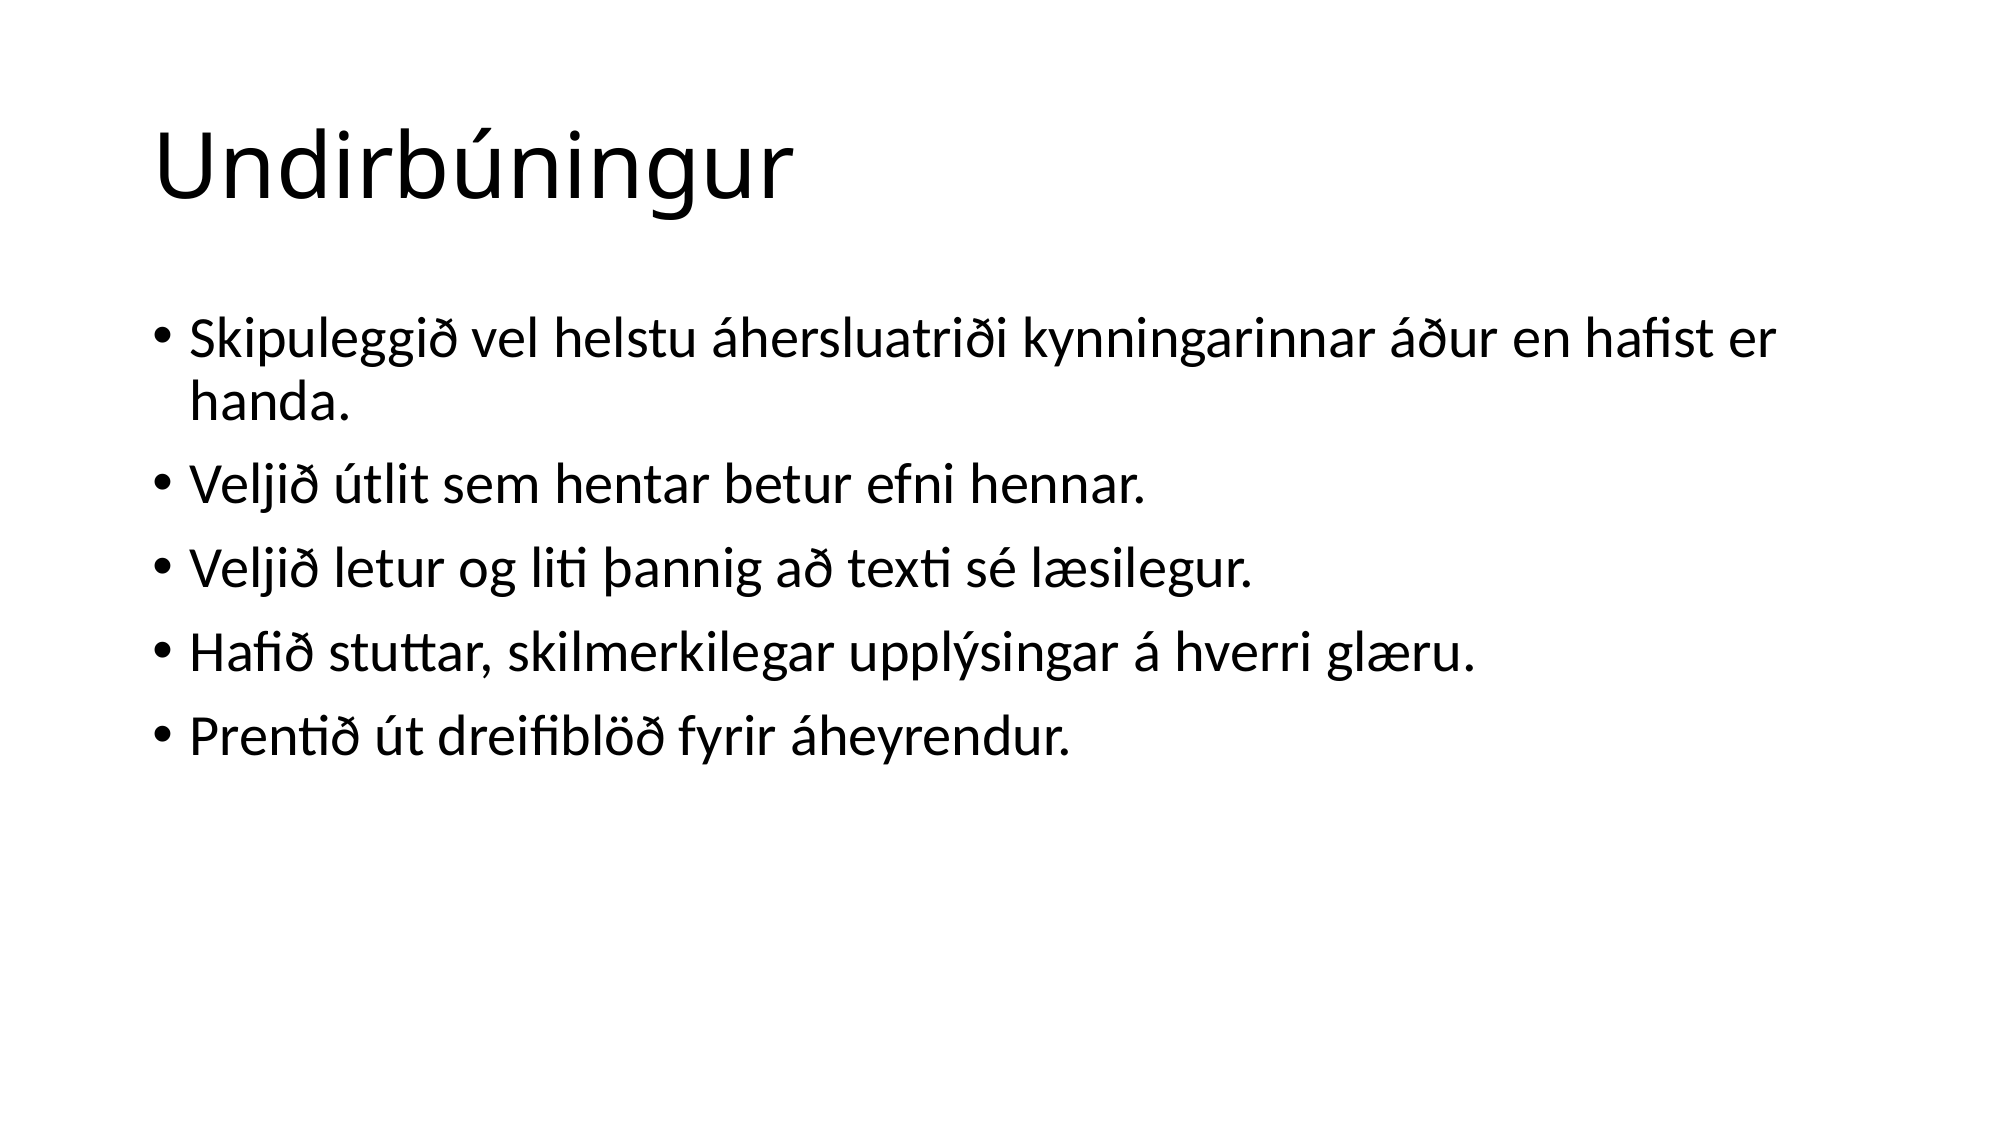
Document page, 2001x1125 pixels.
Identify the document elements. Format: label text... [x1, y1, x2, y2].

list Skipuleggið vel helstu áhersluatriði kynningarinnar áður en hafist er handa. Veljið útlit sem hentar betur efni hennar. Veljið letur og liti þannig að texti sé læsilegur. Hafið stuttar, skilmerkilegar upplýsingar á hverri glæru. Prentið út dreifiblöð fyrir áheyrendur. [137, 299, 1863, 1014]
title Undirbúningur [137, 59, 1863, 278]
